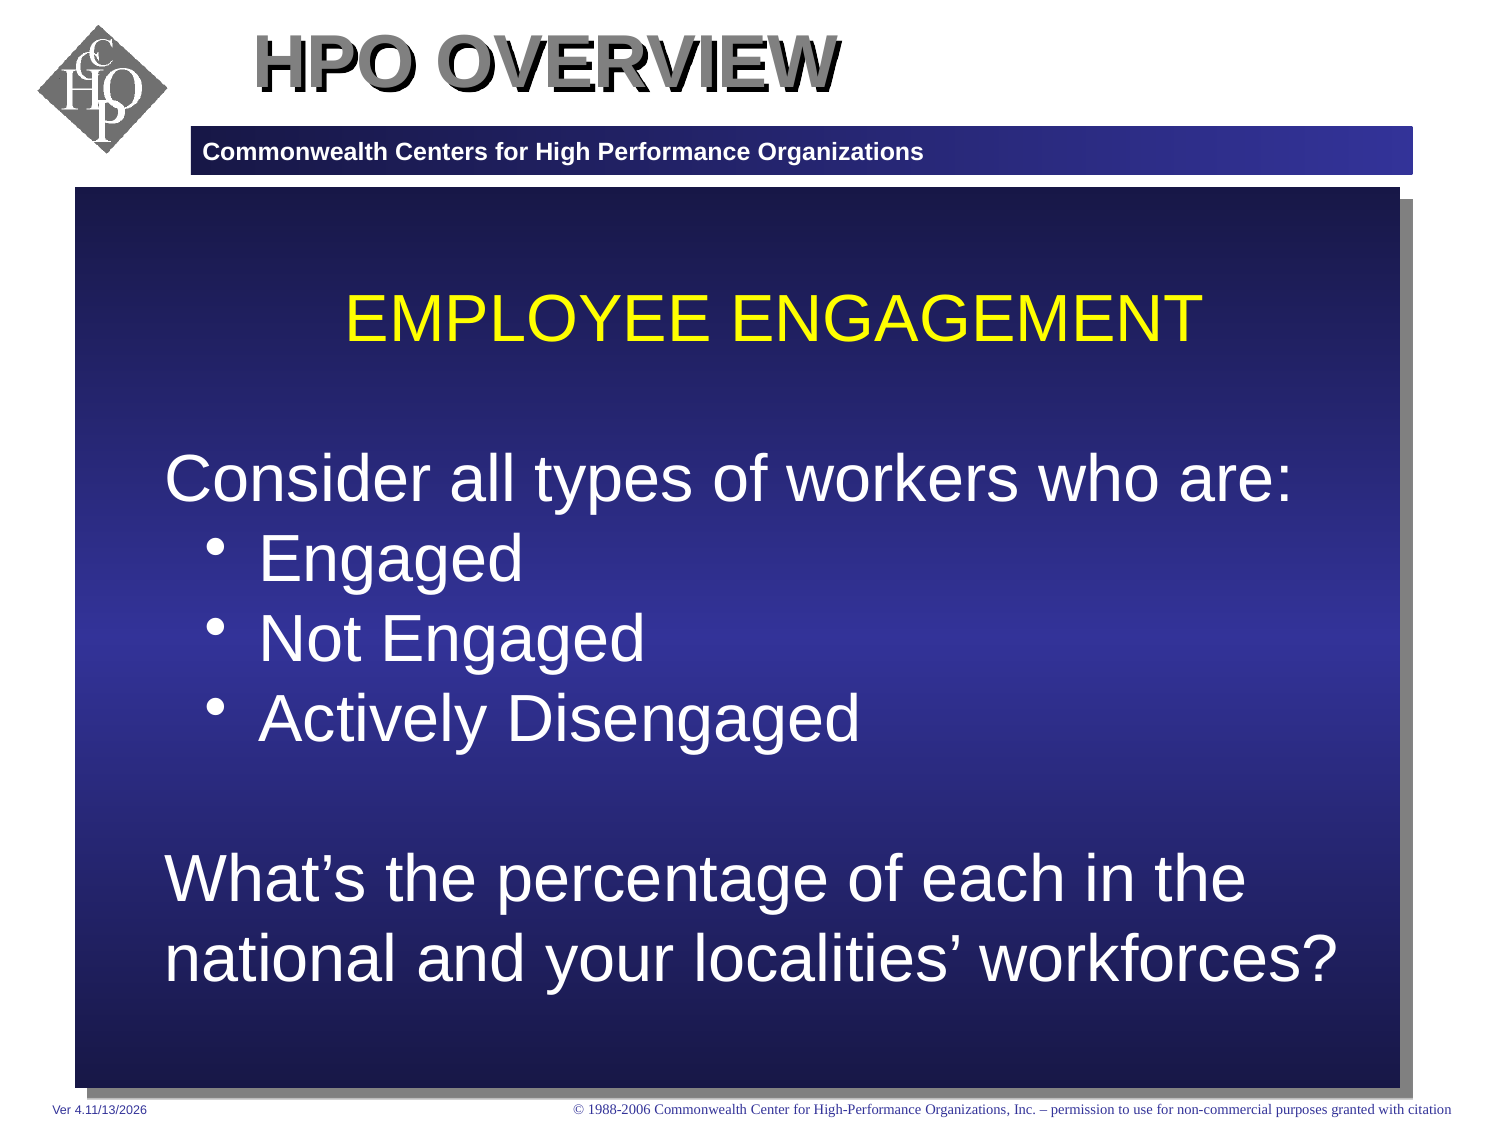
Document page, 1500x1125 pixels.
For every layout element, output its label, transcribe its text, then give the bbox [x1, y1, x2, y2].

text_box [190, 126, 1413, 175]
text_box Commonwealth Centers for High Performance Organizations [187, 128, 1288, 173]
text_box [199, 24, 1400, 120]
picture [37, 24, 168, 160]
text_box [1, 1023, 1500, 1120]
text_box EMPLOYEE ENGAGEMENT Consider all types of workers who are: Engaged Not Engaged Actively Disengaged What’s the percentage of each in the national and your localities’ workforces? [75, 187, 1400, 1023]
text_box HPO OVERVIEW [162, 0, 1413, 114]
